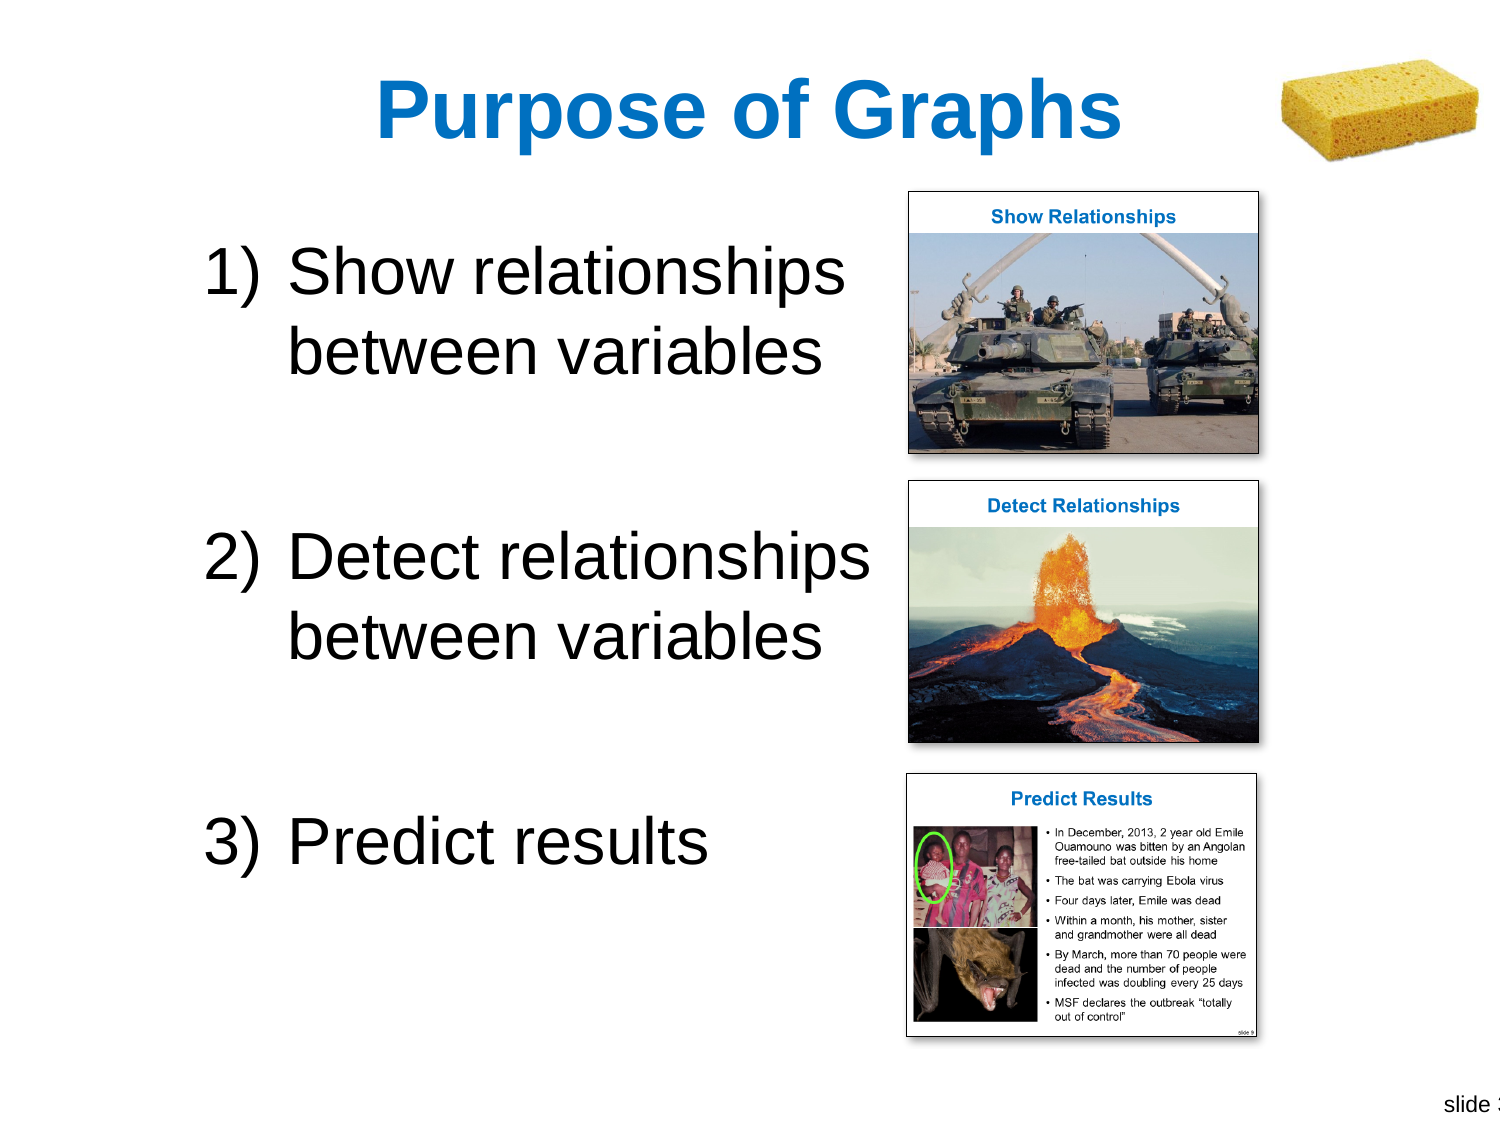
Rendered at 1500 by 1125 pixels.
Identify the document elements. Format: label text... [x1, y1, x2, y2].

picture [908, 480, 1259, 744]
picture [908, 191, 1259, 455]
picture [905, 773, 1257, 1037]
list Show relationships between variables Detect relationships between variables Predict results [188, 220, 907, 1043]
picture [1274, 0, 1500, 165]
title Purpose of Graphs [29, 45, 1269, 166]
